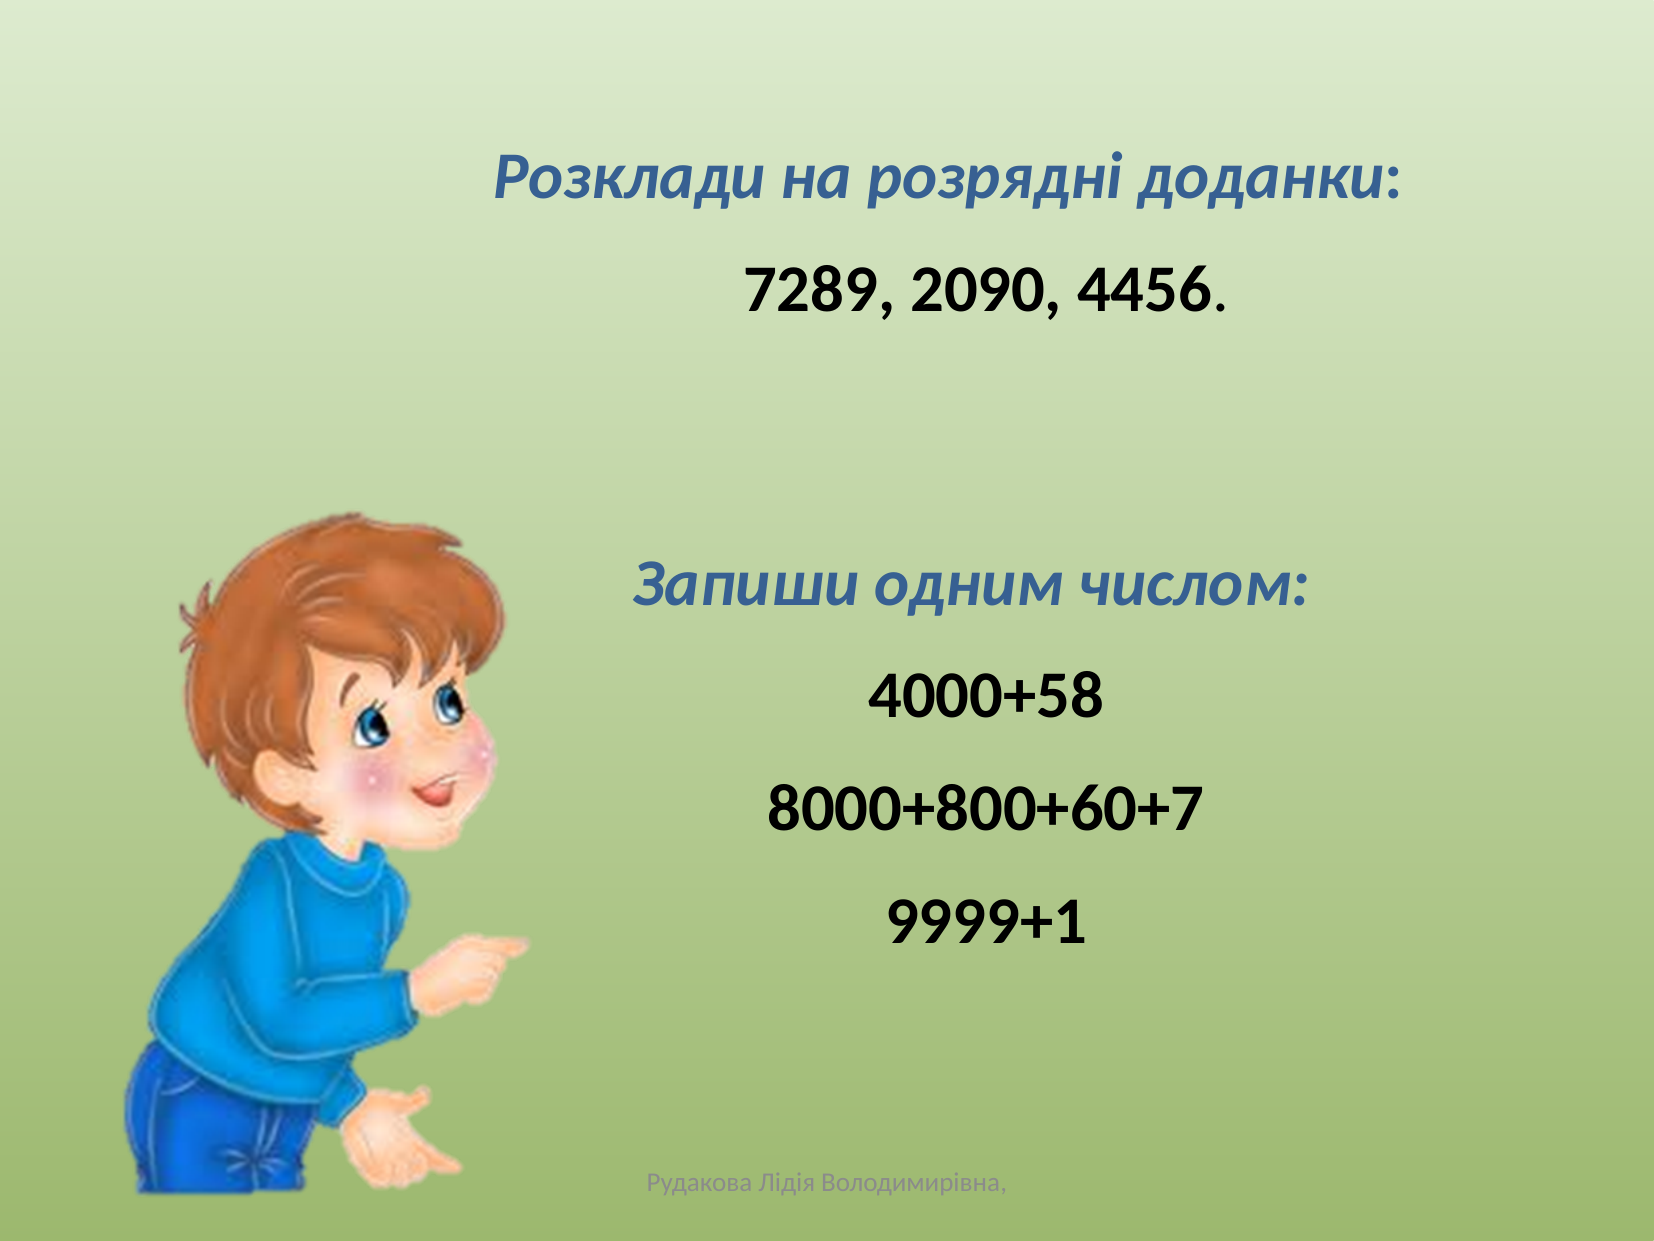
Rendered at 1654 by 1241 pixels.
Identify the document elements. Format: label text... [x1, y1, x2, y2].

picture [35, 466, 599, 1223]
footer Рудакова Лідія Володимирівна, [604, 1149, 1089, 1216]
text_box Розклади на розрядні доданки: 7289, 2090, 4456. [478, 112, 1495, 332]
text_box Запиши одним числом: 4000+58 8000+800+60+7 9999+1 [604, 519, 1430, 965]
